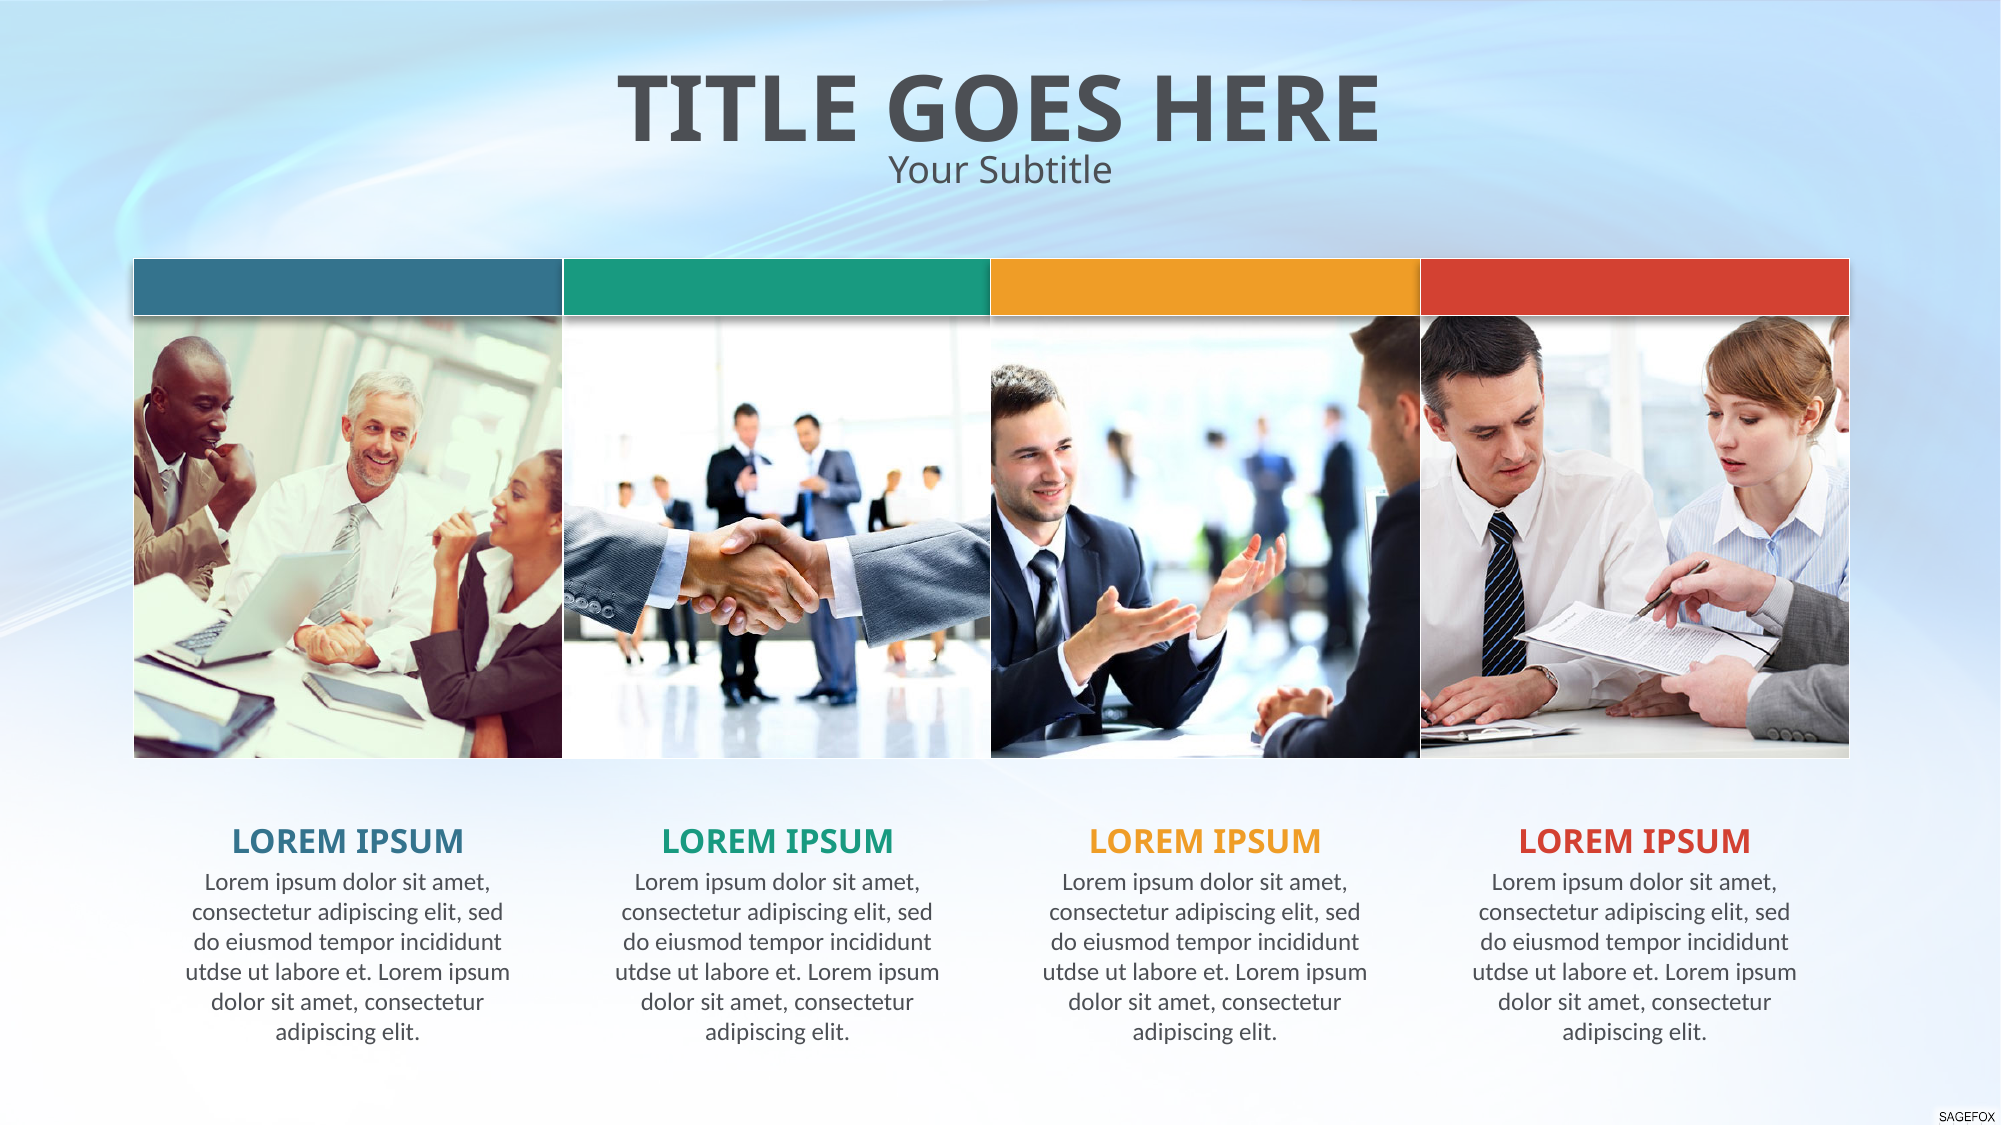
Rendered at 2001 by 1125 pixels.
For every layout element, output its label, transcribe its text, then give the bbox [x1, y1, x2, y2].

text_box [562, 325, 989, 759]
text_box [548, 42, 1452, 199]
text_box [132, 325, 562, 759]
text_box [132, 257, 562, 316]
text_box [989, 257, 1419, 316]
text_box [1419, 257, 1851, 316]
picture [1936, 1111, 1997, 1125]
text_box LOREM IPSUM Lorem ipsum dolor sit amet, consectetur adipiscing elit, sed do eiusmod tempor incididunt utdse ut labore et. Lorem ipsum dolor sit amet, consectetur adipiscing elit. [1455, 815, 1816, 1050]
text_box LOREM IPSUM Lorem ipsum dolor sit amet, consectetur adipiscing elit, sed do eiusmod tempor incididunt utdse ut labore et. Lorem ipsum dolor sit amet, consectetur adipiscing elit. [597, 815, 958, 1050]
text_box [1419, 325, 1851, 759]
text_box LOREM IPSUM Lorem ipsum dolor sit amet, consectetur adipiscing elit, sed do eiusmod tempor incididunt utdse ut labore et. Lorem ipsum dolor sit amet, consectetur adipiscing elit. [168, 815, 529, 1050]
text_box LOREM IPSUM Lorem ipsum dolor sit amet, consectetur adipiscing elit, sed do eiusmod tempor incididunt utdse ut labore et. Lorem ipsum dolor sit amet, consectetur adipiscing elit. [1025, 815, 1386, 1050]
text_box [989, 325, 1419, 759]
text_box [562, 257, 989, 316]
